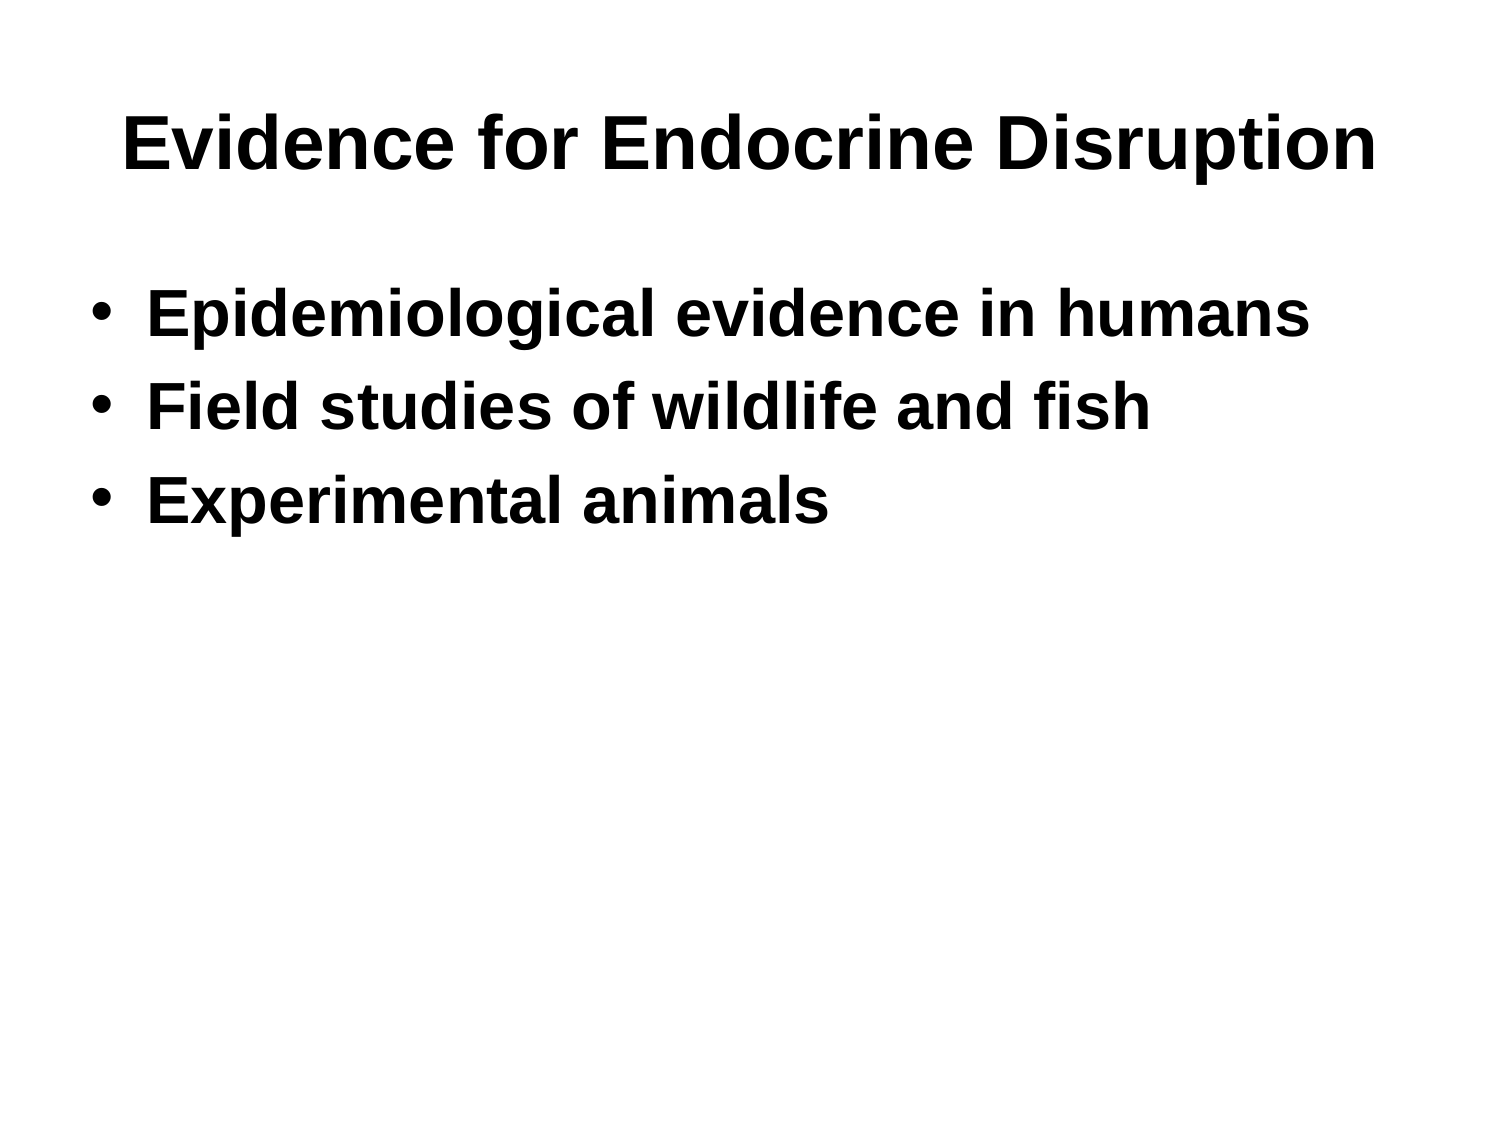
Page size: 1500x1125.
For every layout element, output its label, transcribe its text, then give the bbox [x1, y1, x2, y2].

title Evidence for Endocrine Disruption [75, 45, 1425, 233]
list Epidemiological evidence in humans Field studies of wildlife and fish Experimental animals [75, 262, 1425, 1005]
